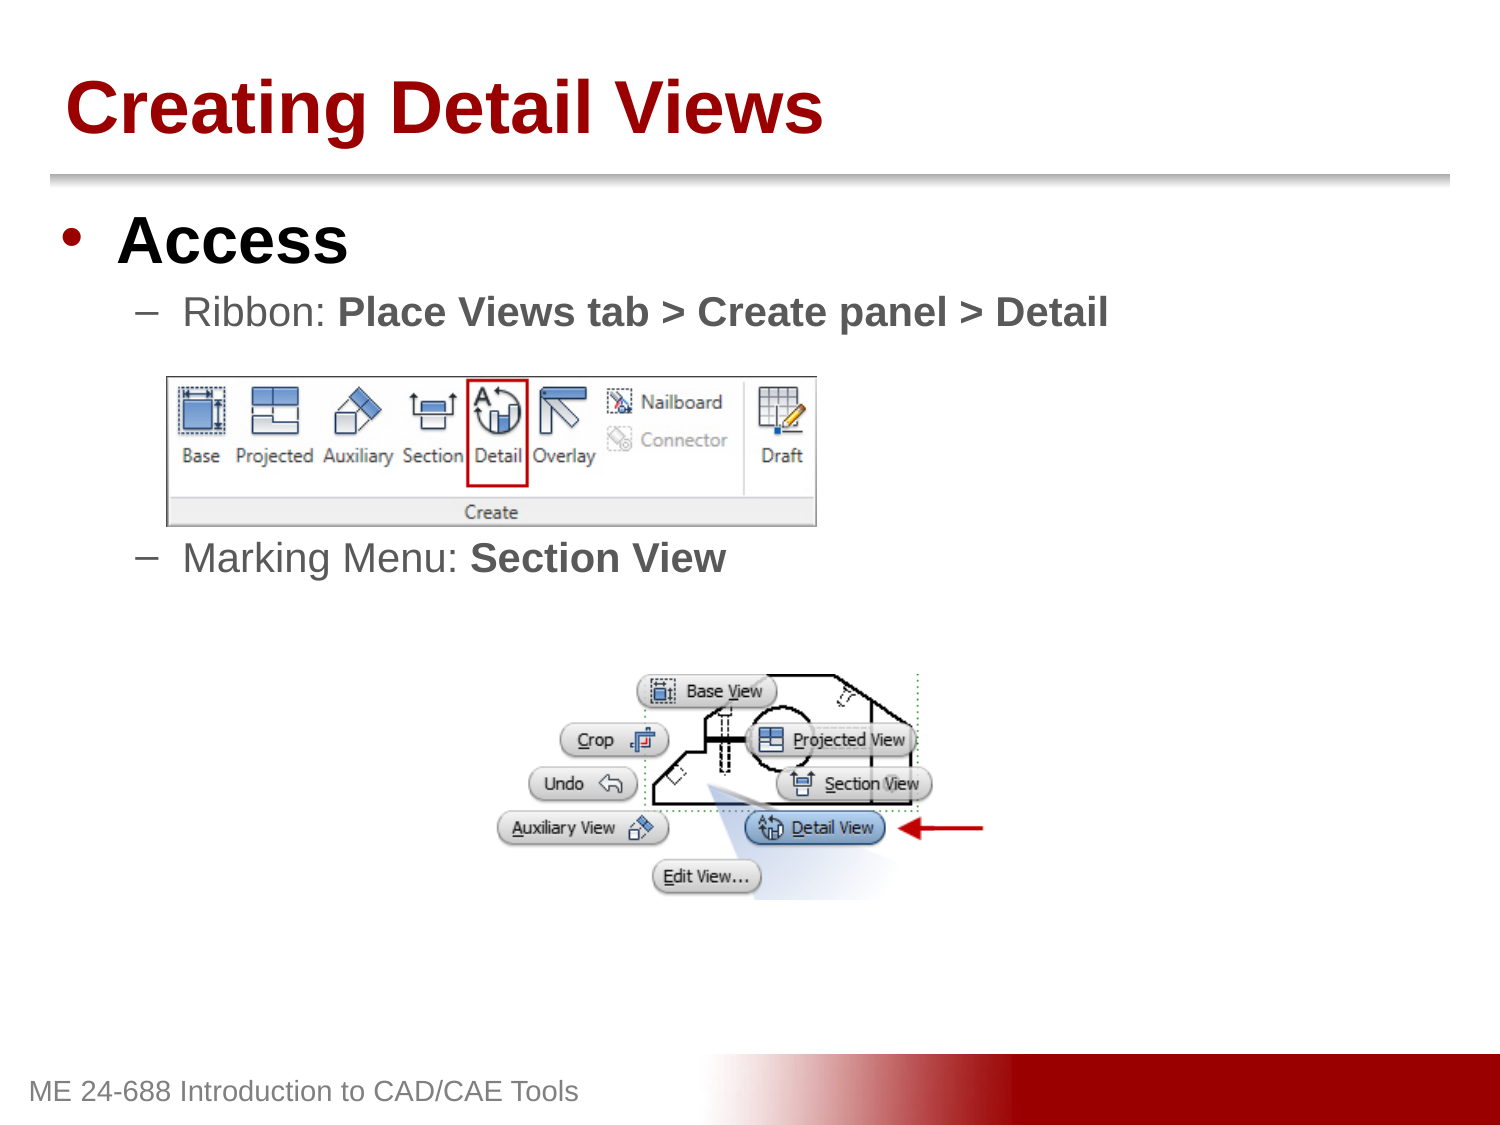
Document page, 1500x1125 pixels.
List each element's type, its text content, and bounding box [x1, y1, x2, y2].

title Creating Detail Views [50, 45, 1450, 163]
list Access Ribbon: Place Views tab > Create panel > Detail Marking Menu: Section View [45, 189, 1446, 764]
picture [166, 375, 817, 527]
picture [612, 1054, 1500, 1125]
picture [491, 674, 994, 901]
